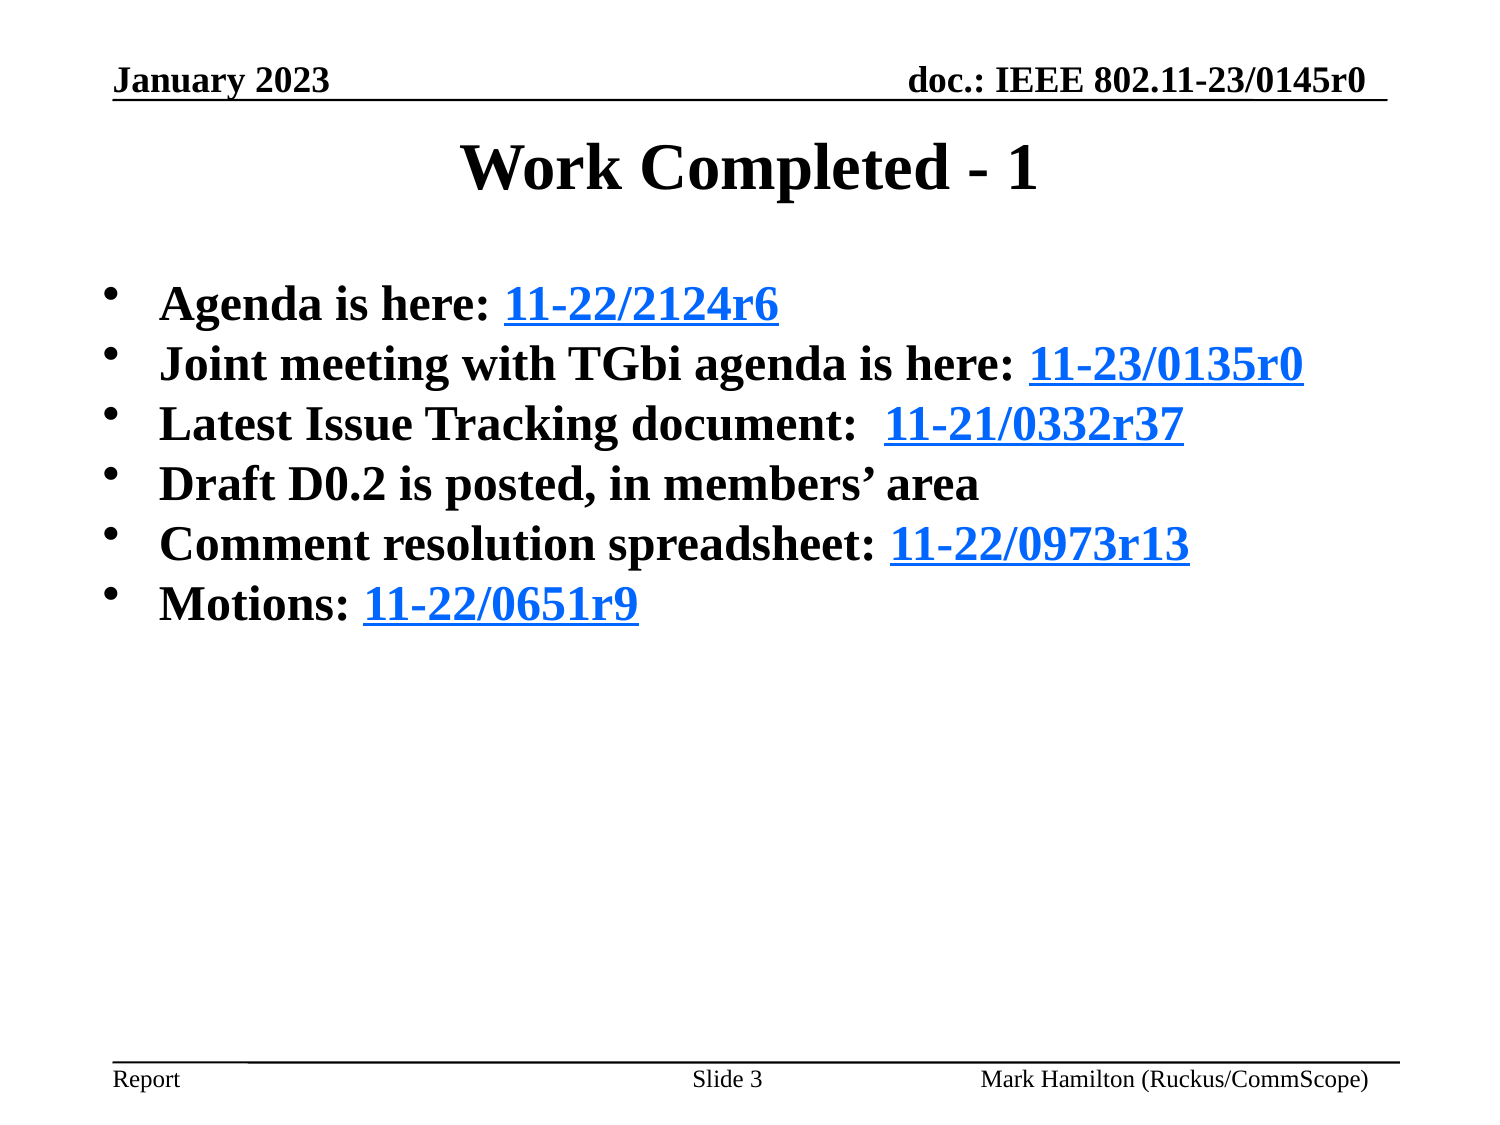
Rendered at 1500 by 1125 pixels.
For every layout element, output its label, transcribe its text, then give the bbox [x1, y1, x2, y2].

list Agenda is here: 11-22/2124r6 Joint meeting with TGbi agenda is here: 11-23/0135r0 Latest Issue Tracking document: 11-21/0332r37 Draft D0.2 is posted, in members’ area Comment resolution spreadsheet: 11-22/0973r13 Motions: 11-22/0651r9 [87, 262, 1438, 1063]
title Work Completed - 1 [112, 112, 1388, 213]
